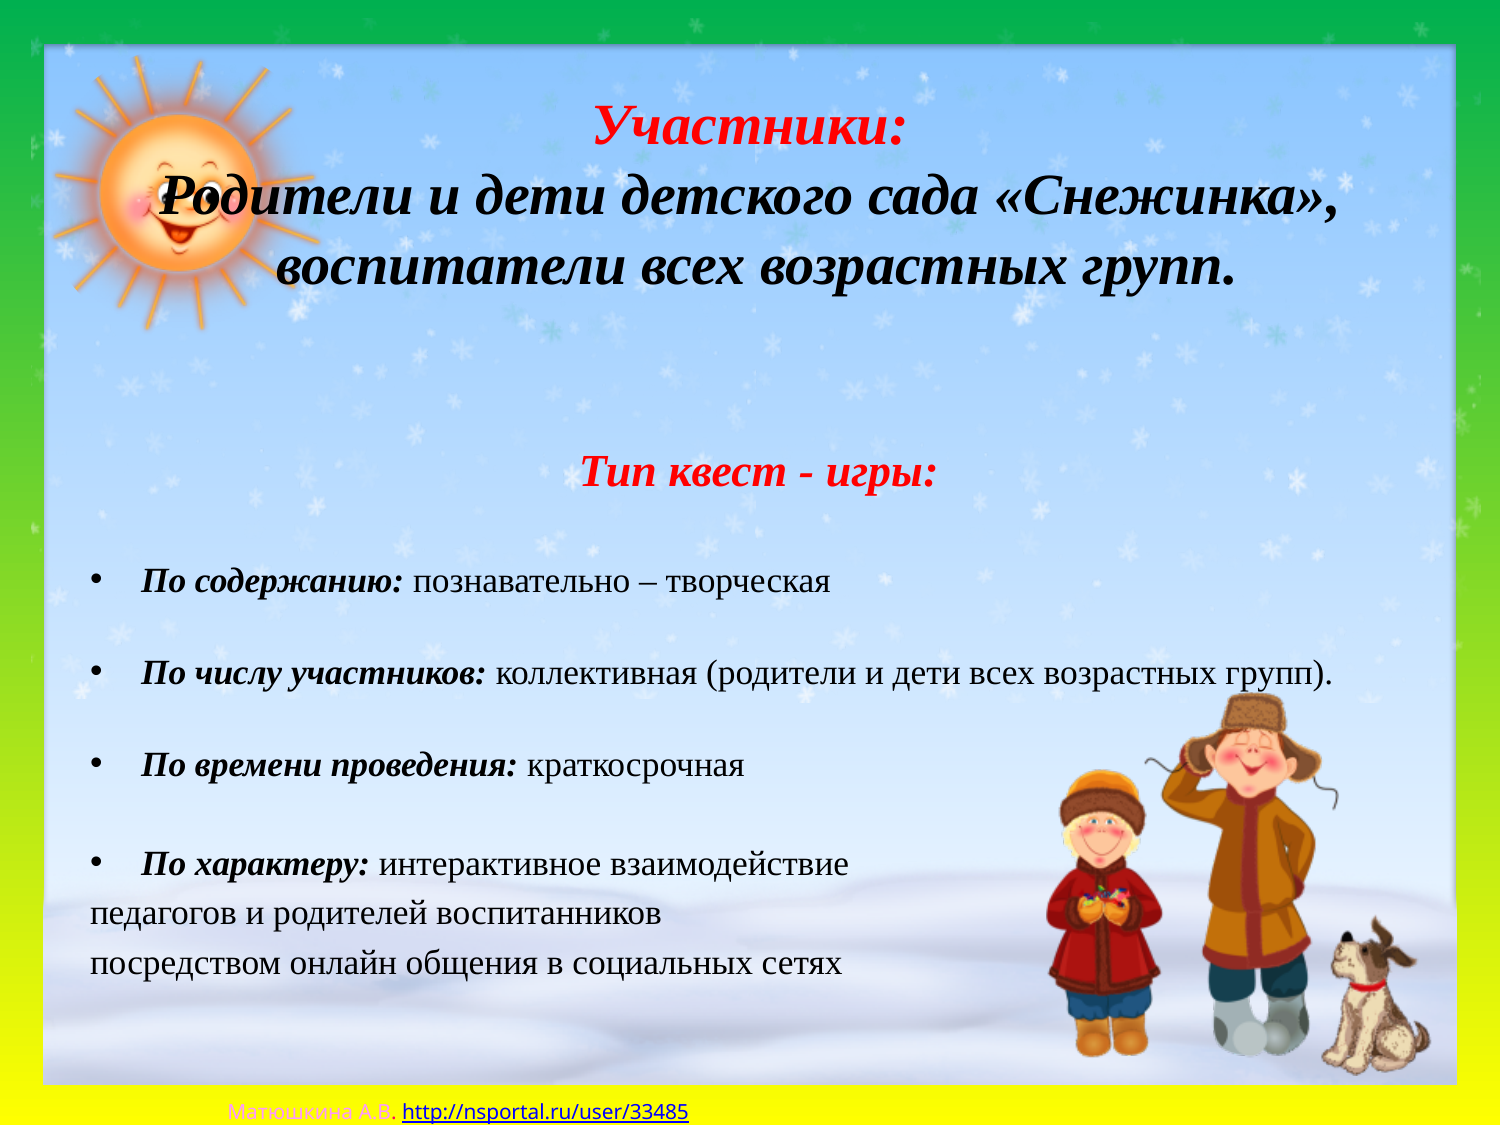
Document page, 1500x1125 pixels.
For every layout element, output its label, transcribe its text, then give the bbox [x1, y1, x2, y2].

title Участники: Родители и дети детского сада «Снежинка», воспитатели всех возрастных групп. [75, 78, 1425, 374]
list Тип квест - игры: По содержанию: познавательно – творческая По числу участников: коллективная (родители и дети всех возрастных групп). По времени проведения: краткосрочная По характеру: интерактивное взаимодействие педагогов и родителей воспитанников посредством онлайн общения в социальных сетях [75, 432, 1425, 1005]
picture [31, 18, 1481, 1085]
